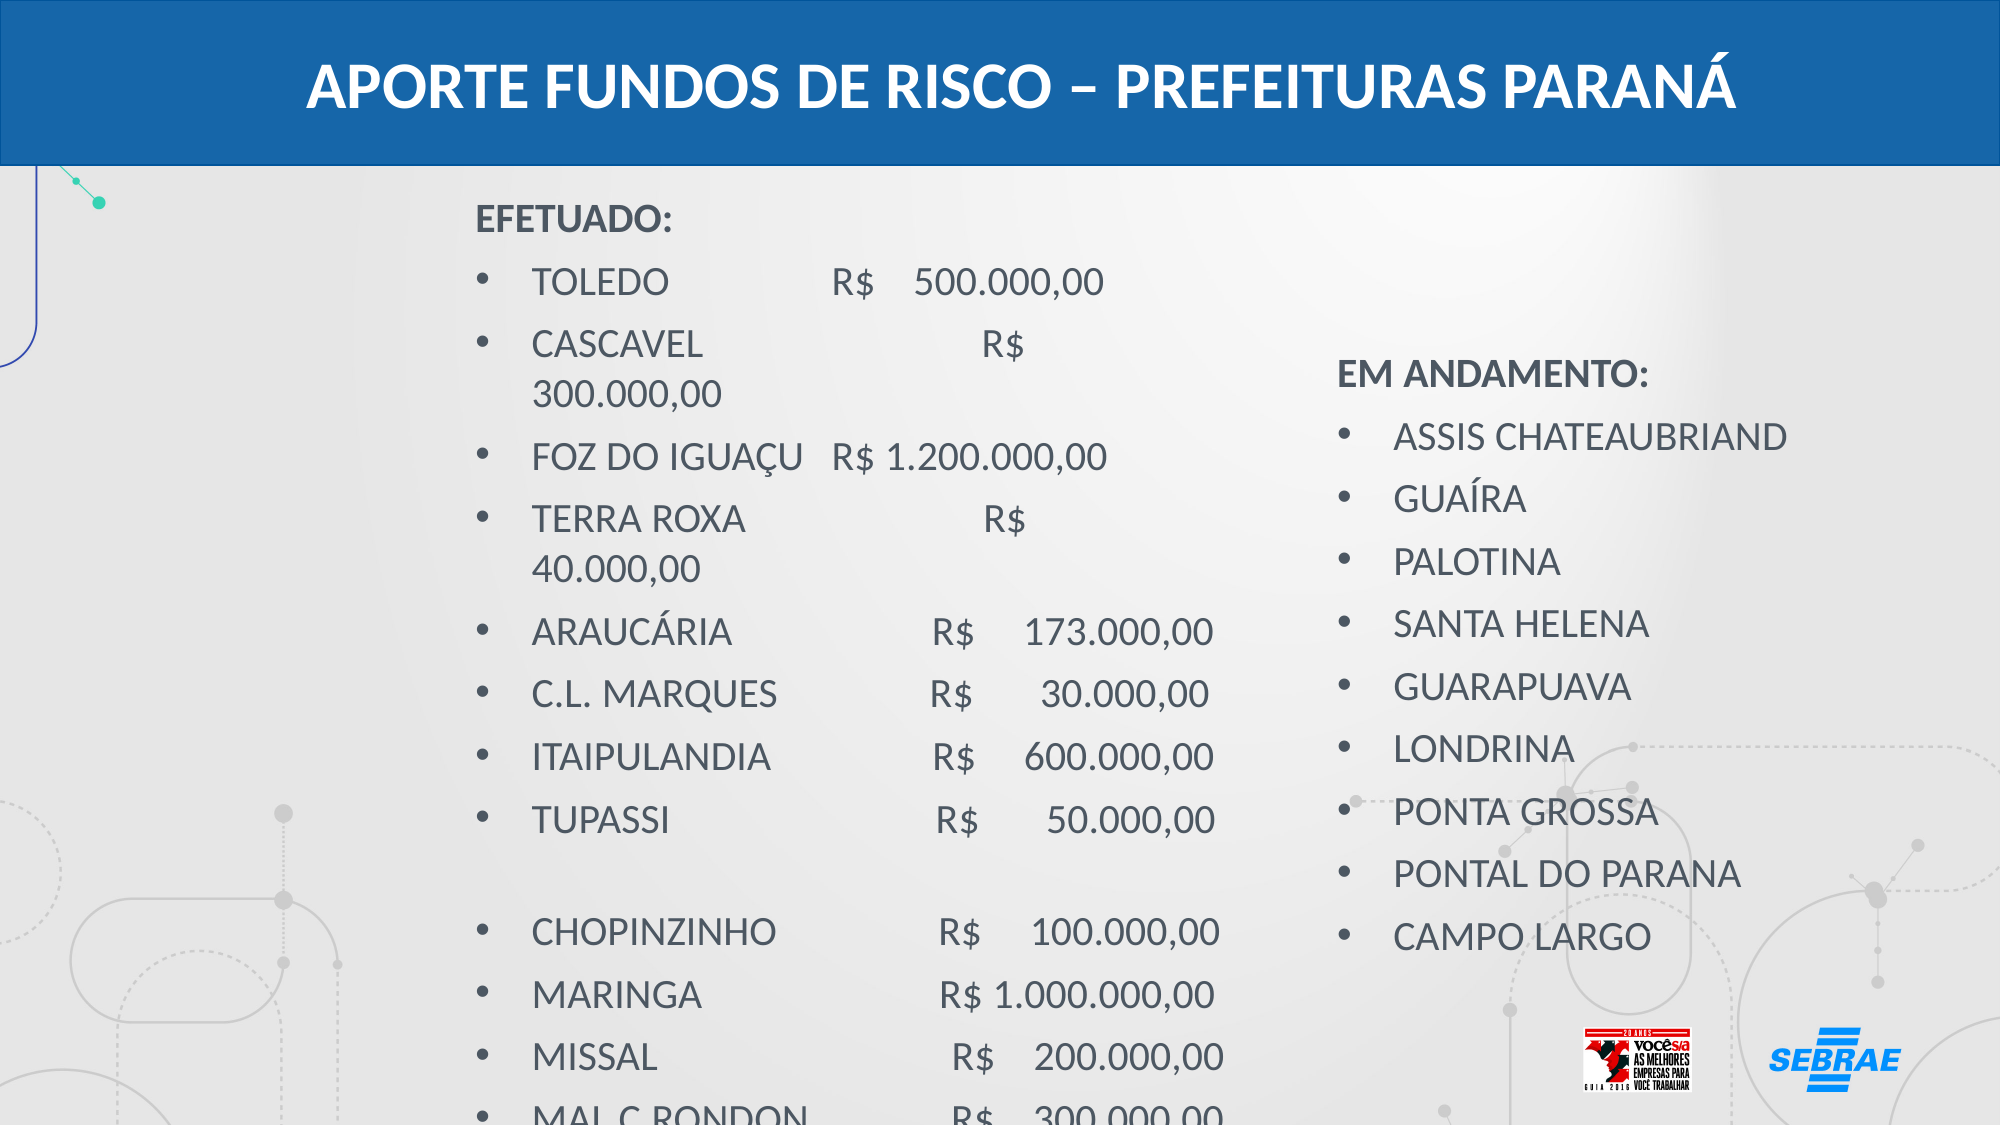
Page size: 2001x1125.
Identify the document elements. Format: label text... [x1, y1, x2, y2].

text_box EFETUADO: TOLEDO R$ 500.000,00 CASCAVEL R$ 300.000,00 FOZ DO IGUAÇU R$ 1.200.000,00 TERRA ROXA R$ 40.000,00 ARAUCÁRIA R$ 173.000,00 C.L. MARQUES R$ 30.000,00 ITAIPULANDIA R$ 600.000,00 TUPASSI R$ 50.000,00 CHOPINZINHO R$ 100.000,00 MARINGA R$ 1.000.000,00 MISSAL R$ 200.000,00 MAL.C.RONDON R$ 300.000,00 TOTAL R$ 4.493.000,00 [460, 183, 1264, 1125]
picture [0, 166, 2000, 1125]
text_box [0, 0, 2000, 166]
text_box APORTE FUNDOS DE RISCO – PREFEITURAS PARANÁ [249, 34, 1795, 130]
text_box EM ANDAMENTO: ASSIS CHATEAUBRIAND GUAÍRA PALOTINA SANTA HELENA GUARAPUAVA LONDRINA PONTA GROSSA PONTAL DO PARANA CAMPO LARGO [1322, 338, 2000, 871]
